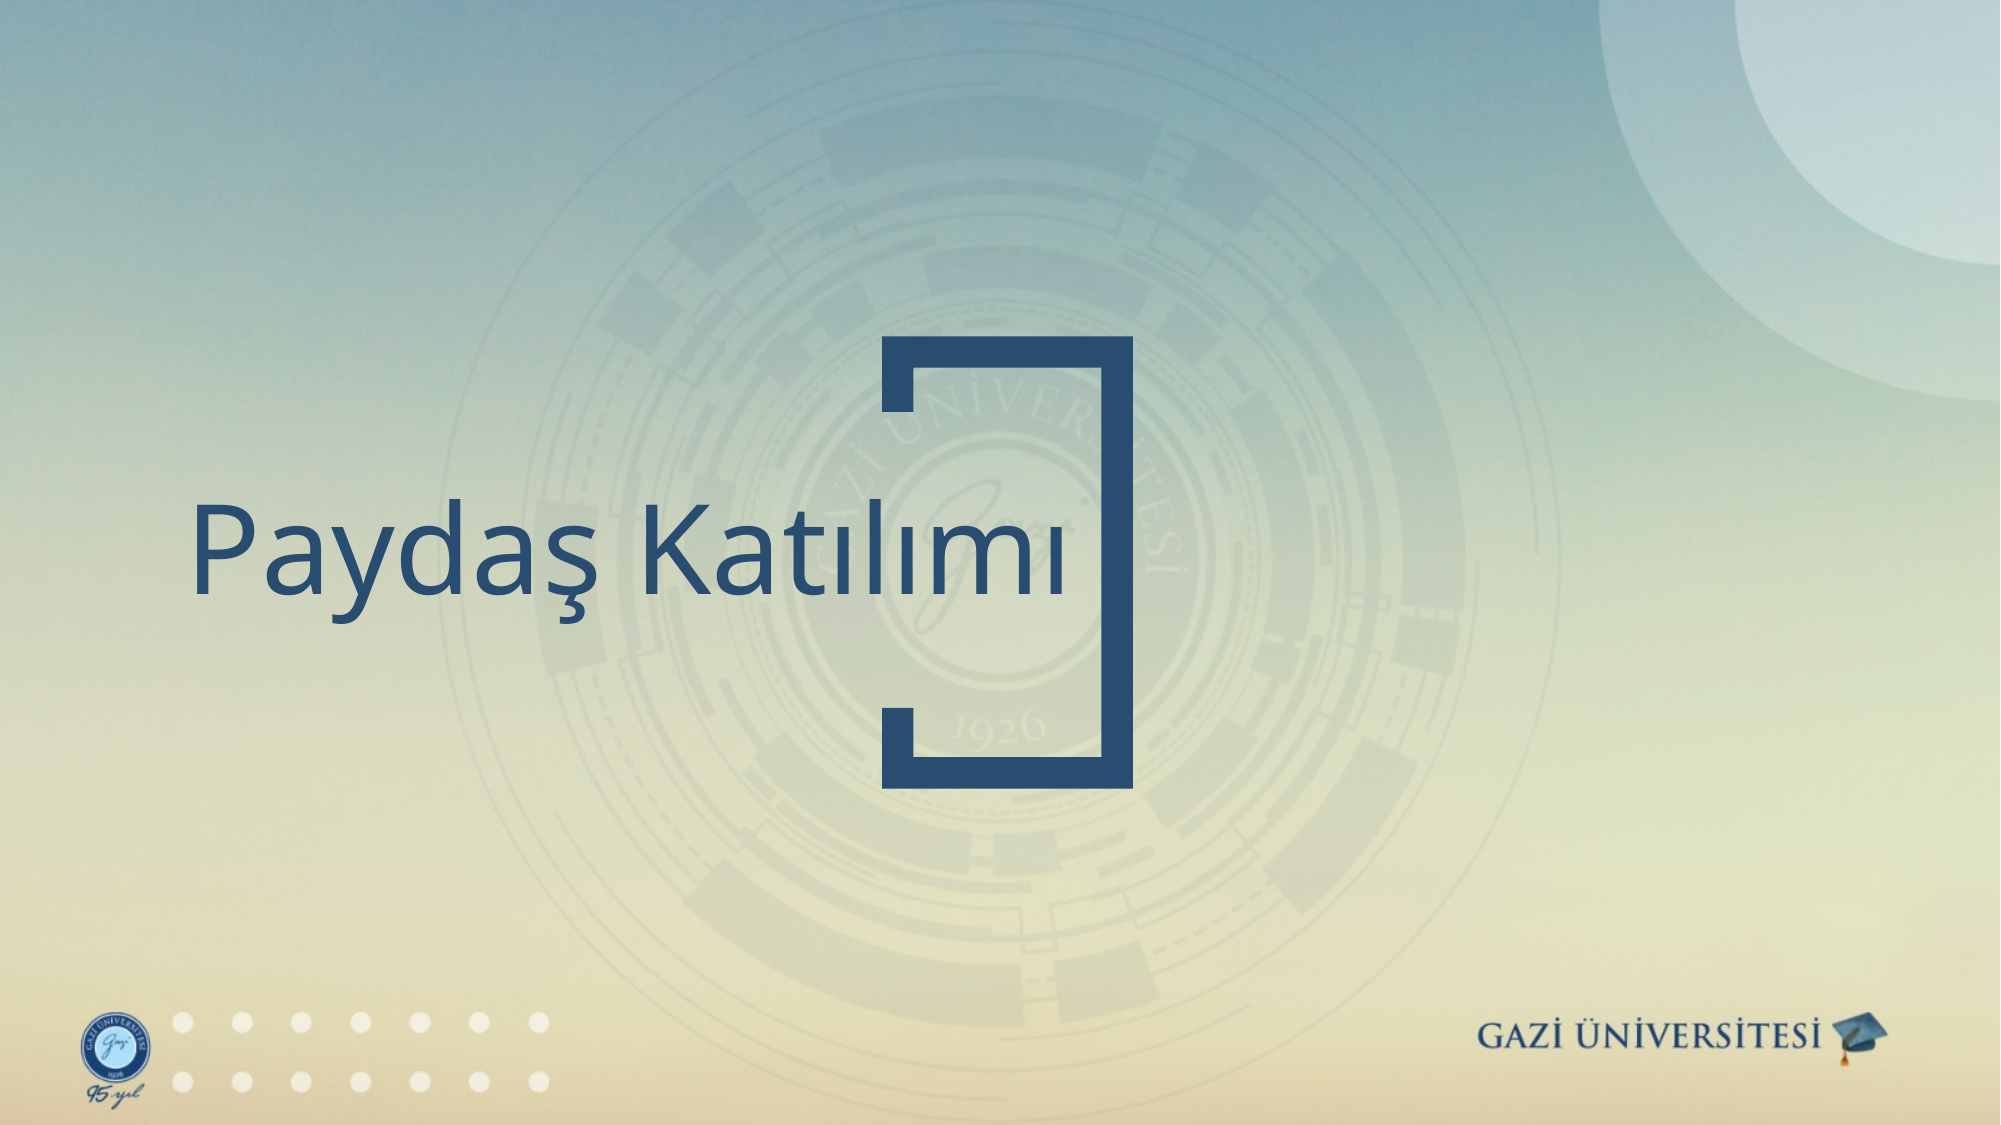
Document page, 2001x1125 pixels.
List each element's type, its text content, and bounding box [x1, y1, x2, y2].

text_box [881, 335, 1134, 790]
text_box Paydaş Katılımı [88, 461, 1089, 627]
picture [0, 0, 2001, 1125]
